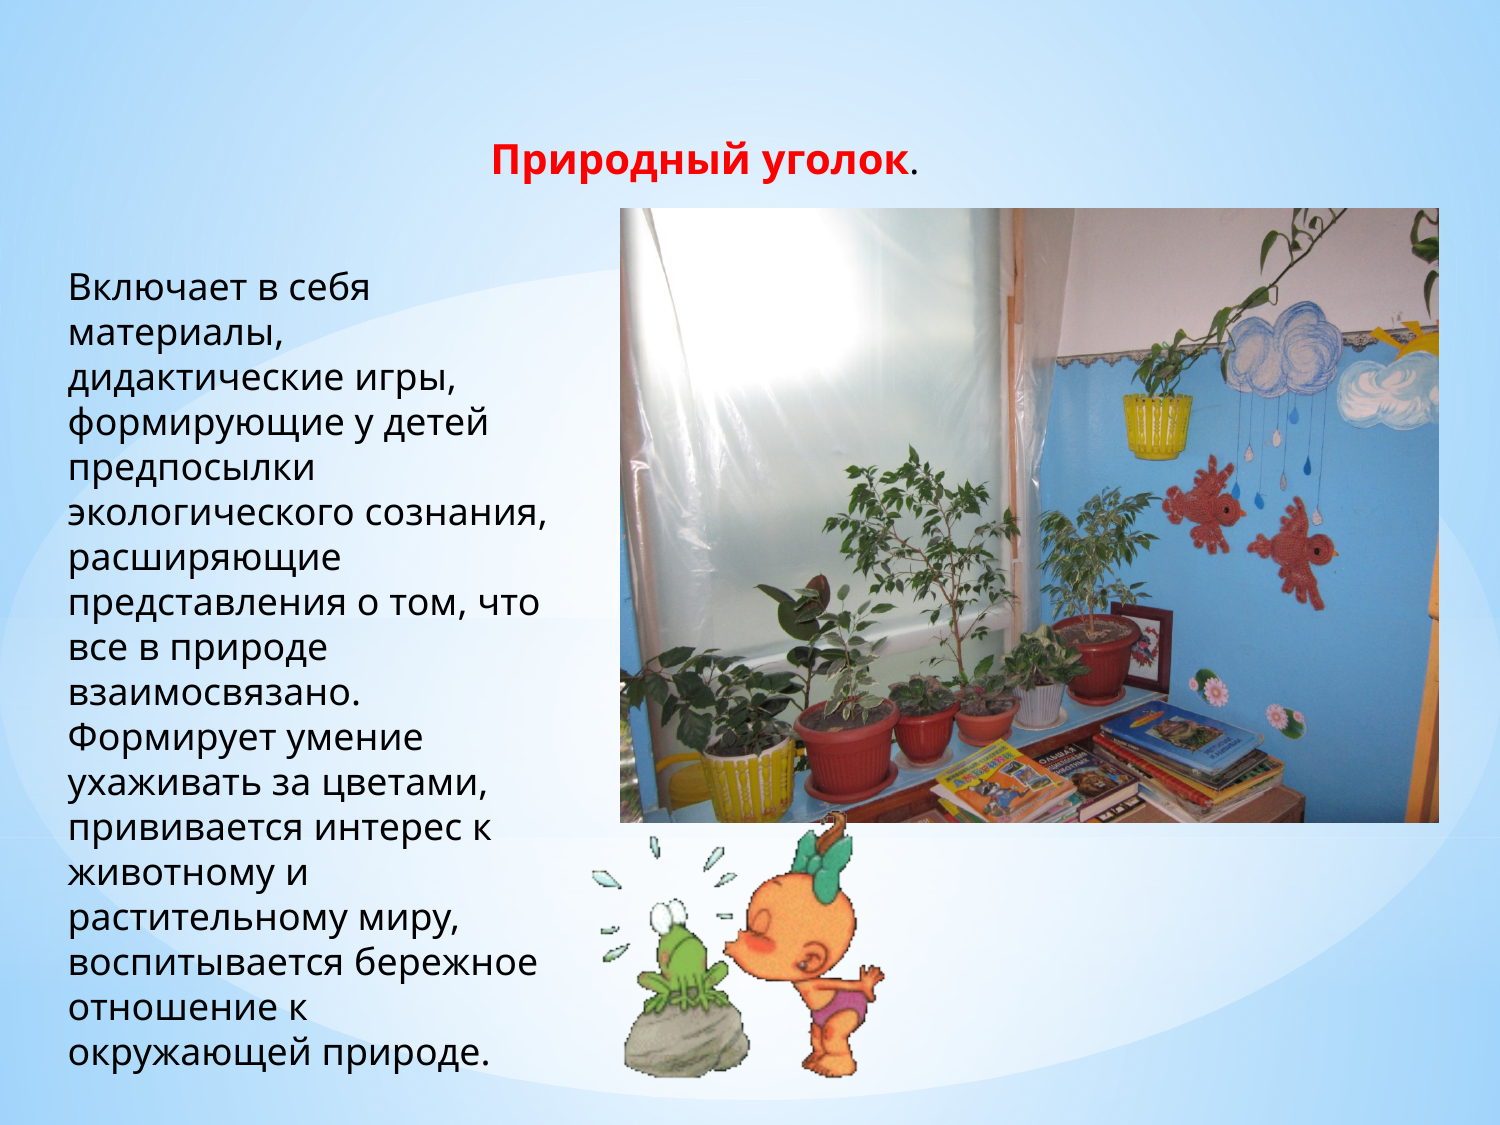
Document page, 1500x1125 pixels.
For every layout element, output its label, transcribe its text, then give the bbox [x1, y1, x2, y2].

picture [584, 207, 1440, 1083]
text_box Природный уголок. [475, 125, 935, 191]
text_box Включает в себя материалы, дидактические игры, формирующие у детей предпосылки экологического сознания, расширяющие представления о том, что все в природе взаимосвязано. Формирует умение ухаживать за цветами, прививается интерес к животному и растительному миру, воспитывается бережное отношение к окружающей природе. [53, 255, 567, 1081]
